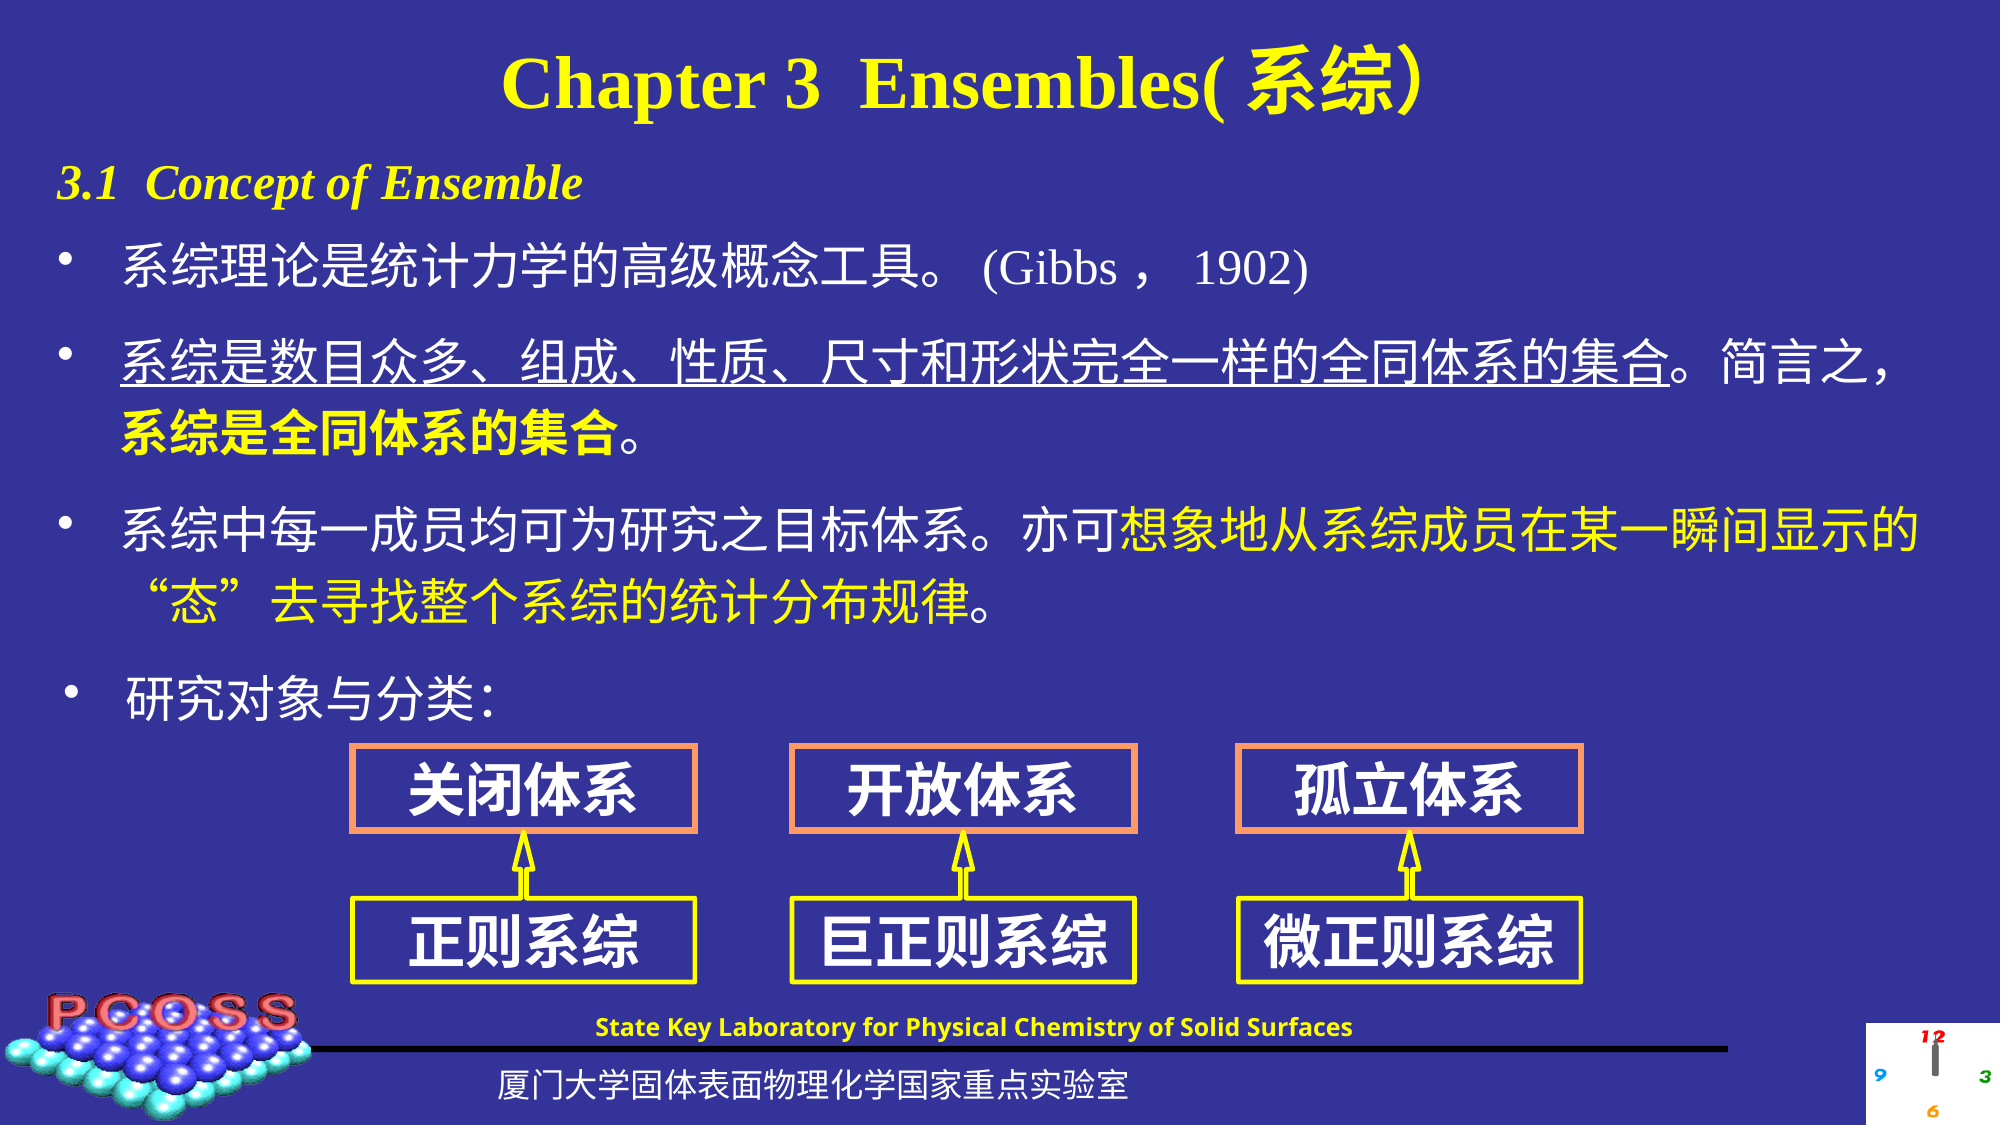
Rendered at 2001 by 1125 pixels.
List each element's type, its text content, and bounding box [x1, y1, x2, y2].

text_box 开放体系 [792, 745, 1135, 831]
text_box 巨正则系综 [792, 831, 1135, 982]
text_box 正则系综 [352, 831, 695, 982]
picture [0, 986, 317, 1125]
text_box 关闭体系 [352, 745, 695, 831]
text_box 微正则系综 [1238, 831, 1581, 982]
picture [1866, 1023, 2000, 1125]
title Chapter 3 Ensembles(系综） [291, 30, 1679, 126]
list 3.1 Concept of Ensemble 系综理论是统计力学的高级概念工具。(Gibbs，1902) [42, 130, 1889, 310]
text_box 研究对象与分类： [48, 648, 749, 716]
text_box 系综是数目众多、组成、性质、尺寸和形状完全一样的全同体系的集合。简言之，系综是全同体系的集合。 系综中每一成员均可为研究之目标体系。亦可想象地从系综成员在某一瞬间显示的“态”去寻找整个系综的统计分布规律。 [42, 310, 1946, 654]
text_box 孤立体系 [1238, 745, 1581, 831]
